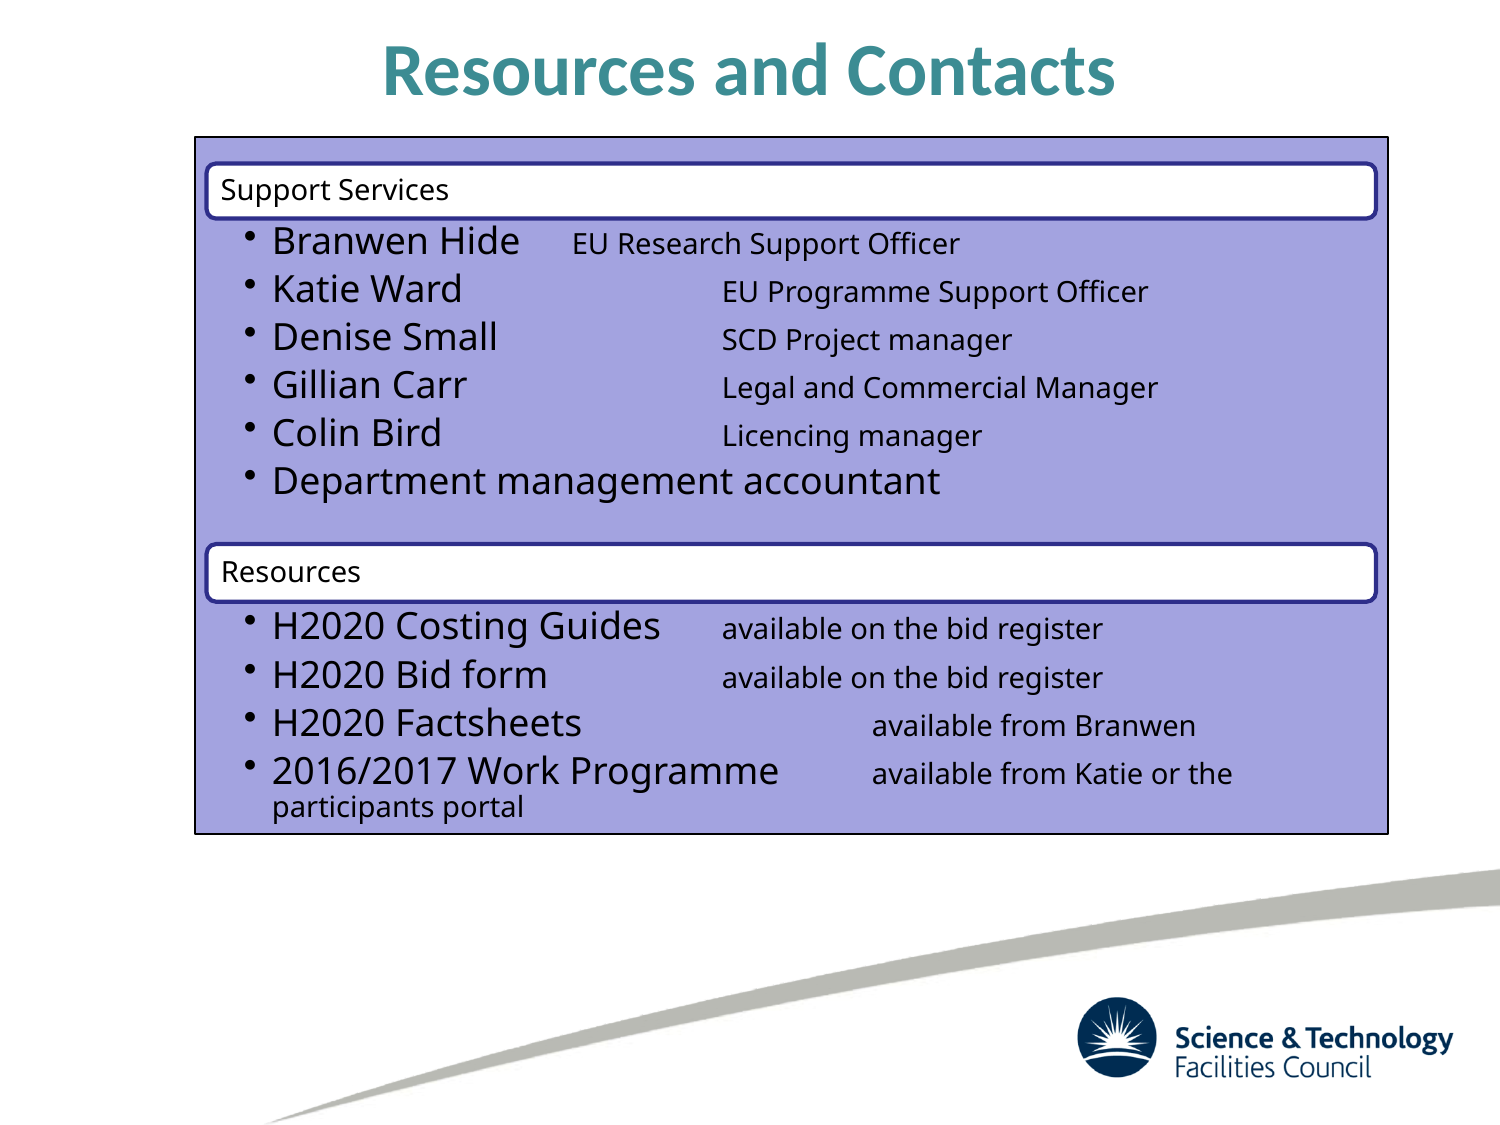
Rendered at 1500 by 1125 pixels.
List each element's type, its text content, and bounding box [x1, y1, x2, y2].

text_box [194, 137, 1388, 835]
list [206, 160, 1377, 918]
title Resources and Contacts [0, 19, 1500, 113]
picture [256, 868, 1500, 1125]
